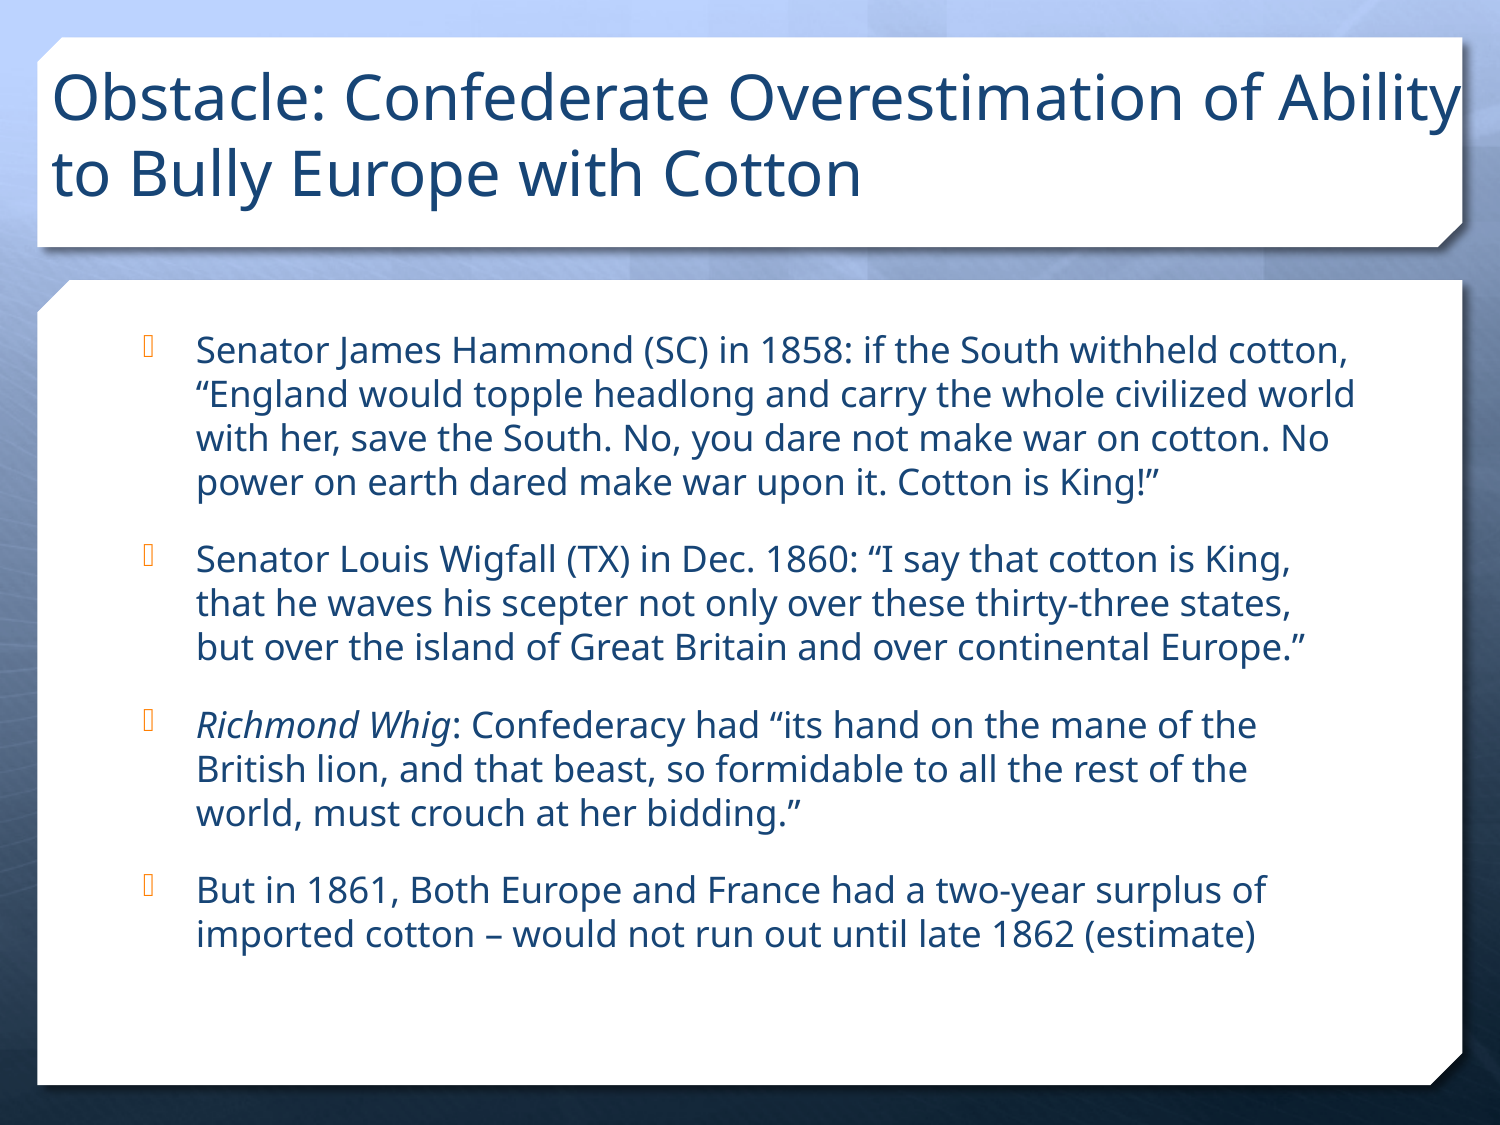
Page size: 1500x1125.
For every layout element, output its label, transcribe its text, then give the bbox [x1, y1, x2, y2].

list Senator James Hammond (SC) in 1858: if the South withheld cotton, “England would topple headlong and carry the whole civilized world with her, save the South. No, you dare not make war on cotton. No power on earth dared make war upon it. Cotton is King!” Senator Louis Wigfall (TX) in Dec. 1860: “I say that cotton is King, that he waves his scepter not only over these thirty-three states, but over the island of Great Britain and over continental Europe.” Richmond Whig: Confederacy had “its hand on the mane of the British lion, and that beast, so formidable to all the rest of the world, must crouch at her bidding.” But in 1861, Both Europe and France had a two-year surplus of imported cotton – would not run out until late 1862 (estimate) [127, 319, 1372, 978]
title Obstacle: Confederate Overestimation of Ability to Bully Europe with Cotton [36, 48, 1500, 293]
